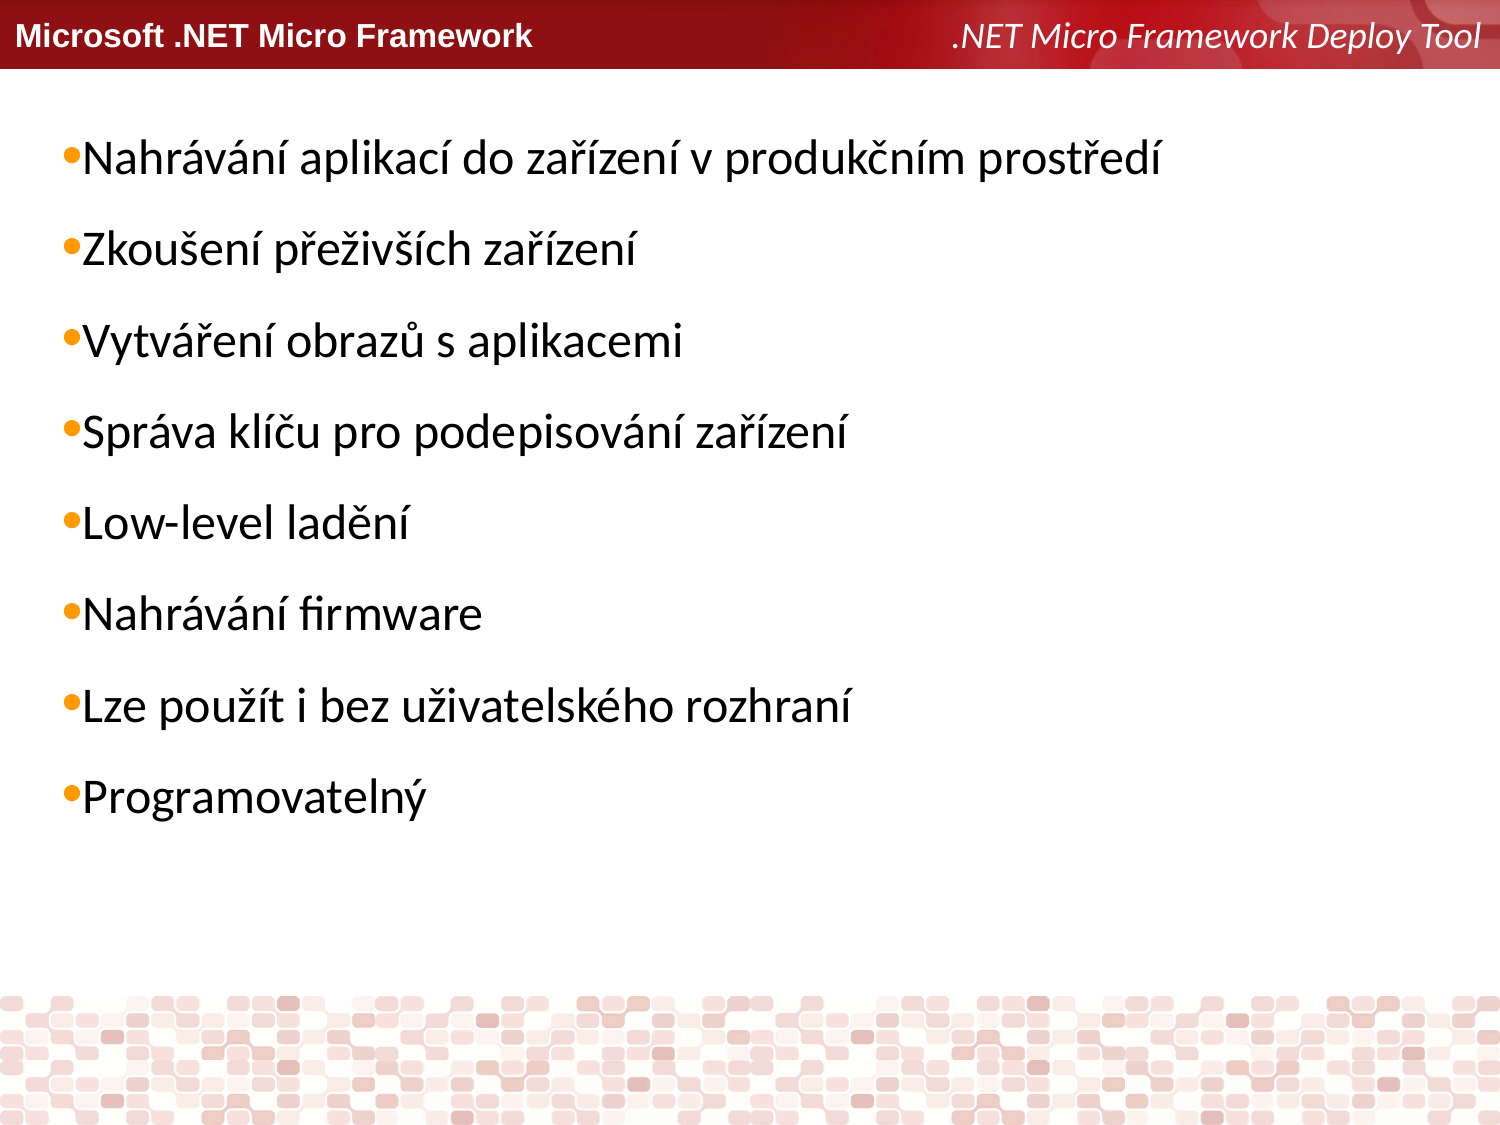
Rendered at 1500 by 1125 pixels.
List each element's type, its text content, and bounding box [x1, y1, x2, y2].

text_box Nahrávání aplikací do zařízení v produkčním prostředí Zkoušení přeživších zařízení Vytváření obrazů s aplikacemi Správa klíču pro podepisování zařízení Low-level ladění Nahrávání firmware Lze použít i bez uživatelského rozhraní Programovatelný [46, 117, 1465, 831]
picture [0, 0, 1500, 70]
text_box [0, 995, 1500, 1125]
